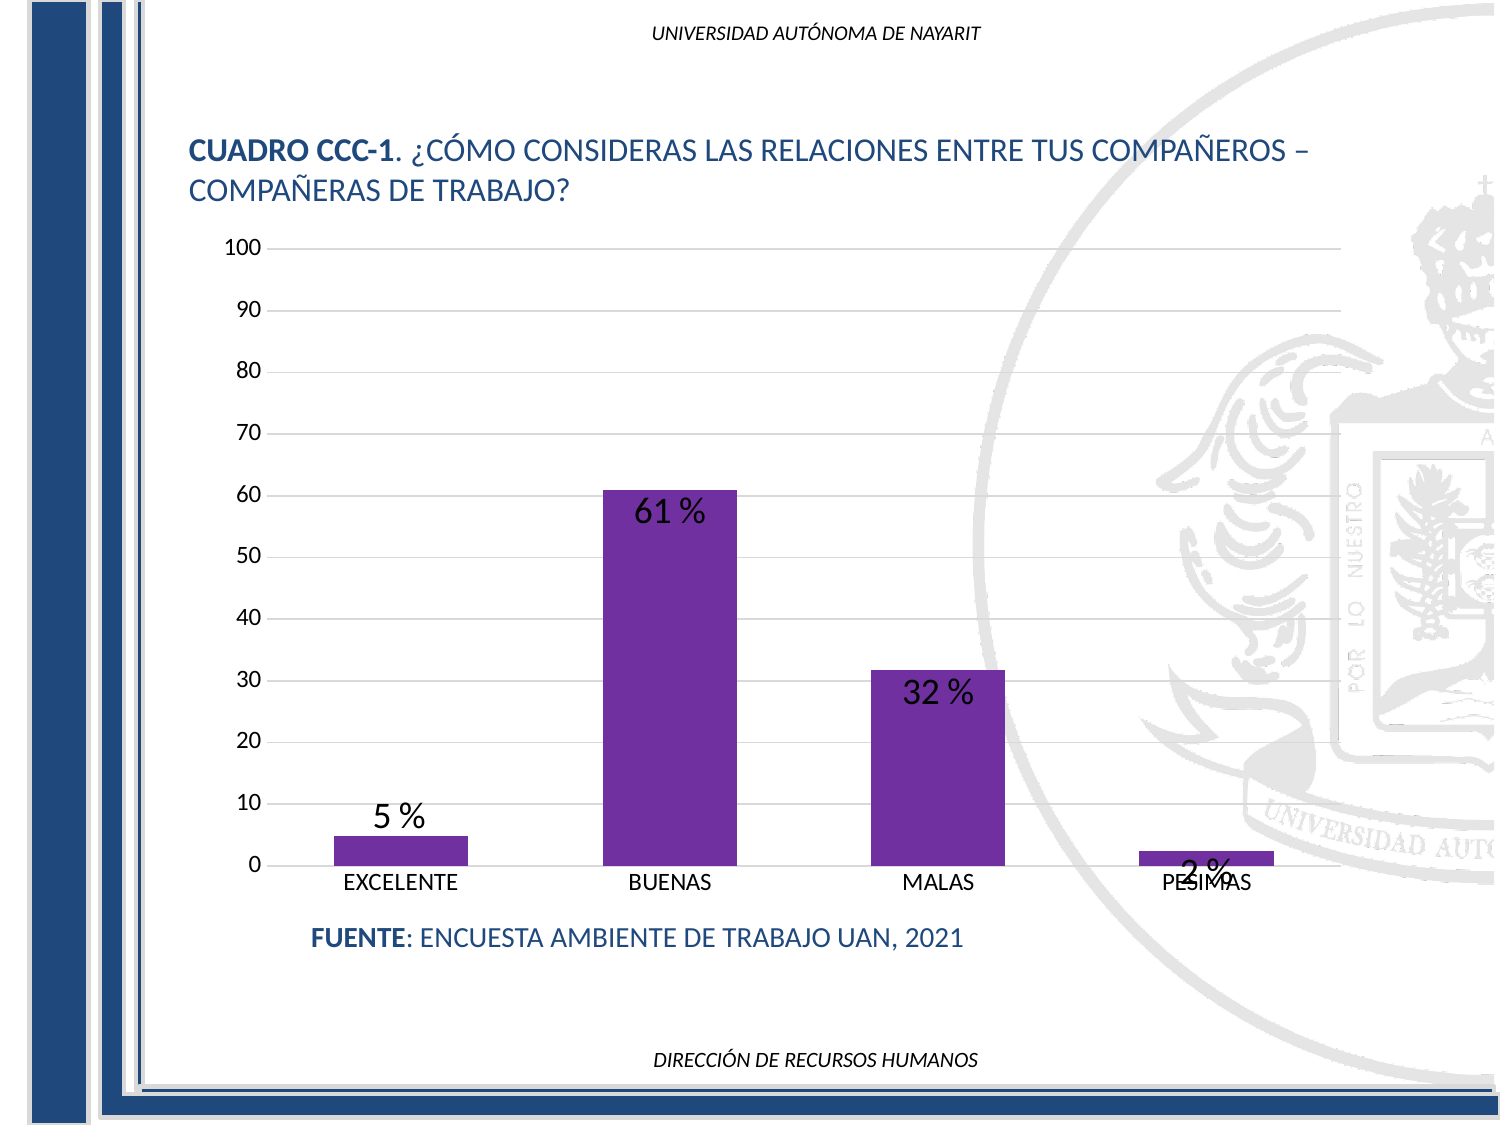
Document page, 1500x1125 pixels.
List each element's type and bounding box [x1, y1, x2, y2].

chart [199, 222, 1365, 911]
text_box [29, 0, 1500, 1125]
